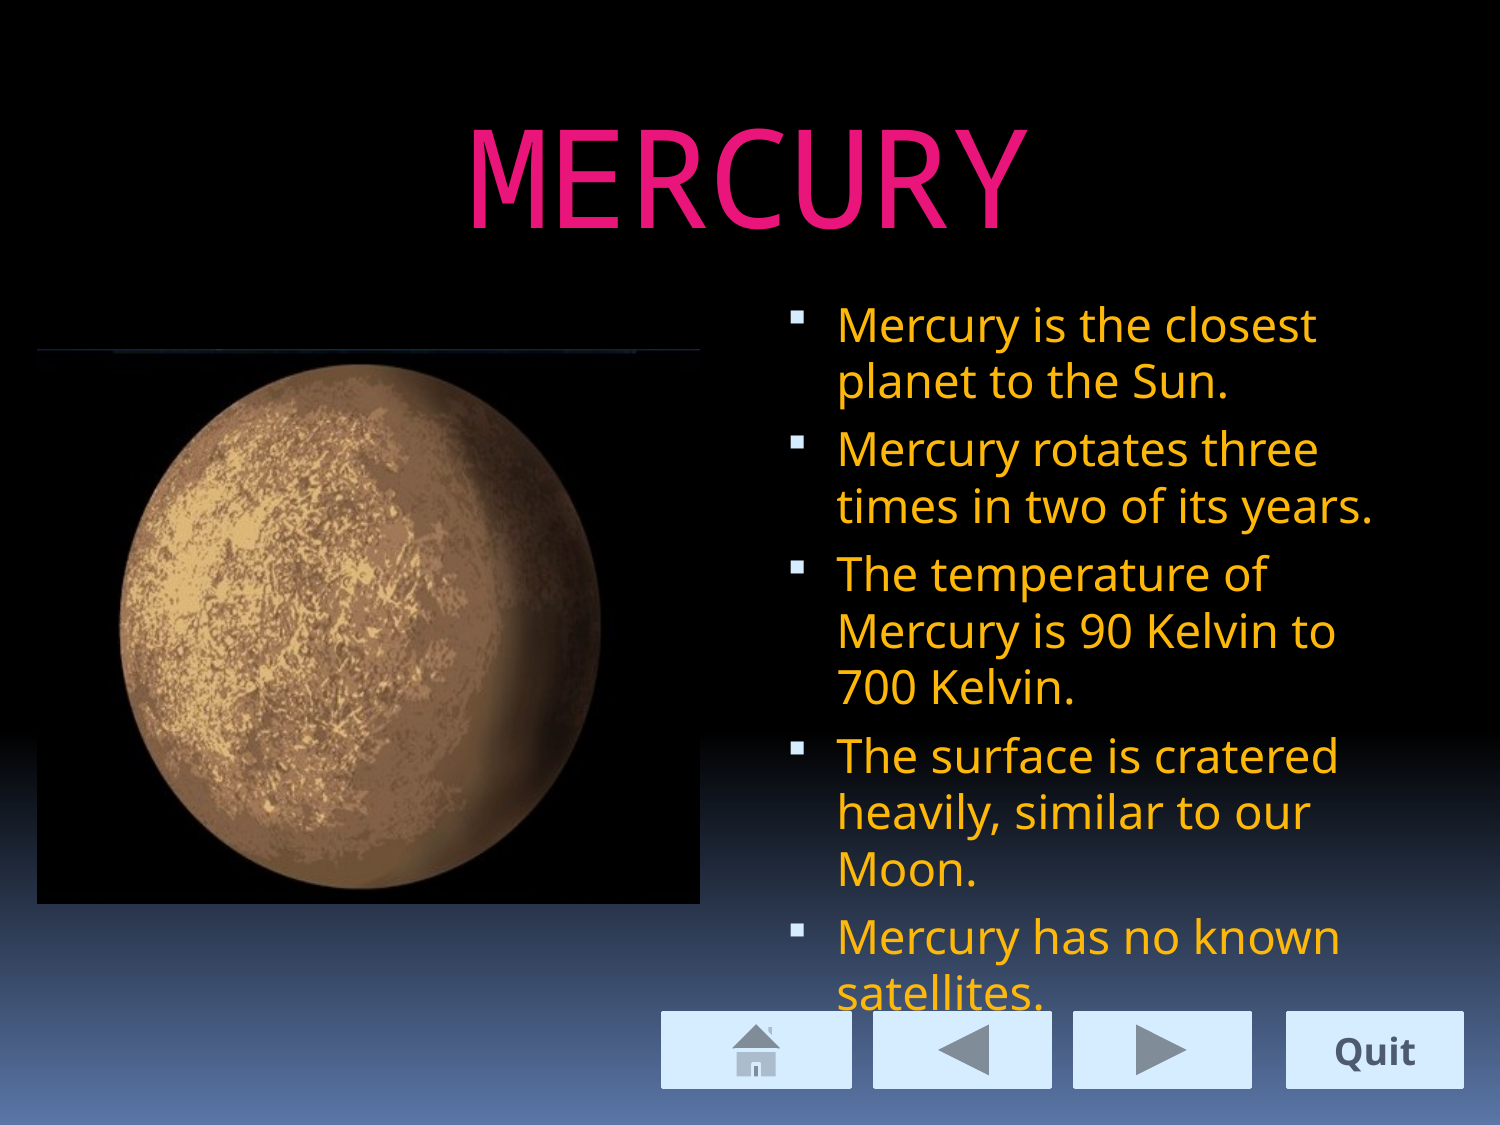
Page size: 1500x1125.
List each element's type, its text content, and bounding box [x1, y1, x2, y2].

title MERCURY [75, 83, 1425, 234]
text_box [1073, 1011, 1252, 1089]
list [36, 349, 701, 904]
text_box Quit [1286, 1011, 1464, 1089]
text_box [873, 1011, 1052, 1089]
text_box [661, 1011, 852, 1089]
list Mercury is the closest planet to the Sun. Mercury rotates three times in two of its years. The temperature of Mercury is 90 Kelvin to 700 Kelvin. The surface is cratered heavily, similar to our Moon. Mercury has no known satellites. [762, 287, 1425, 1030]
